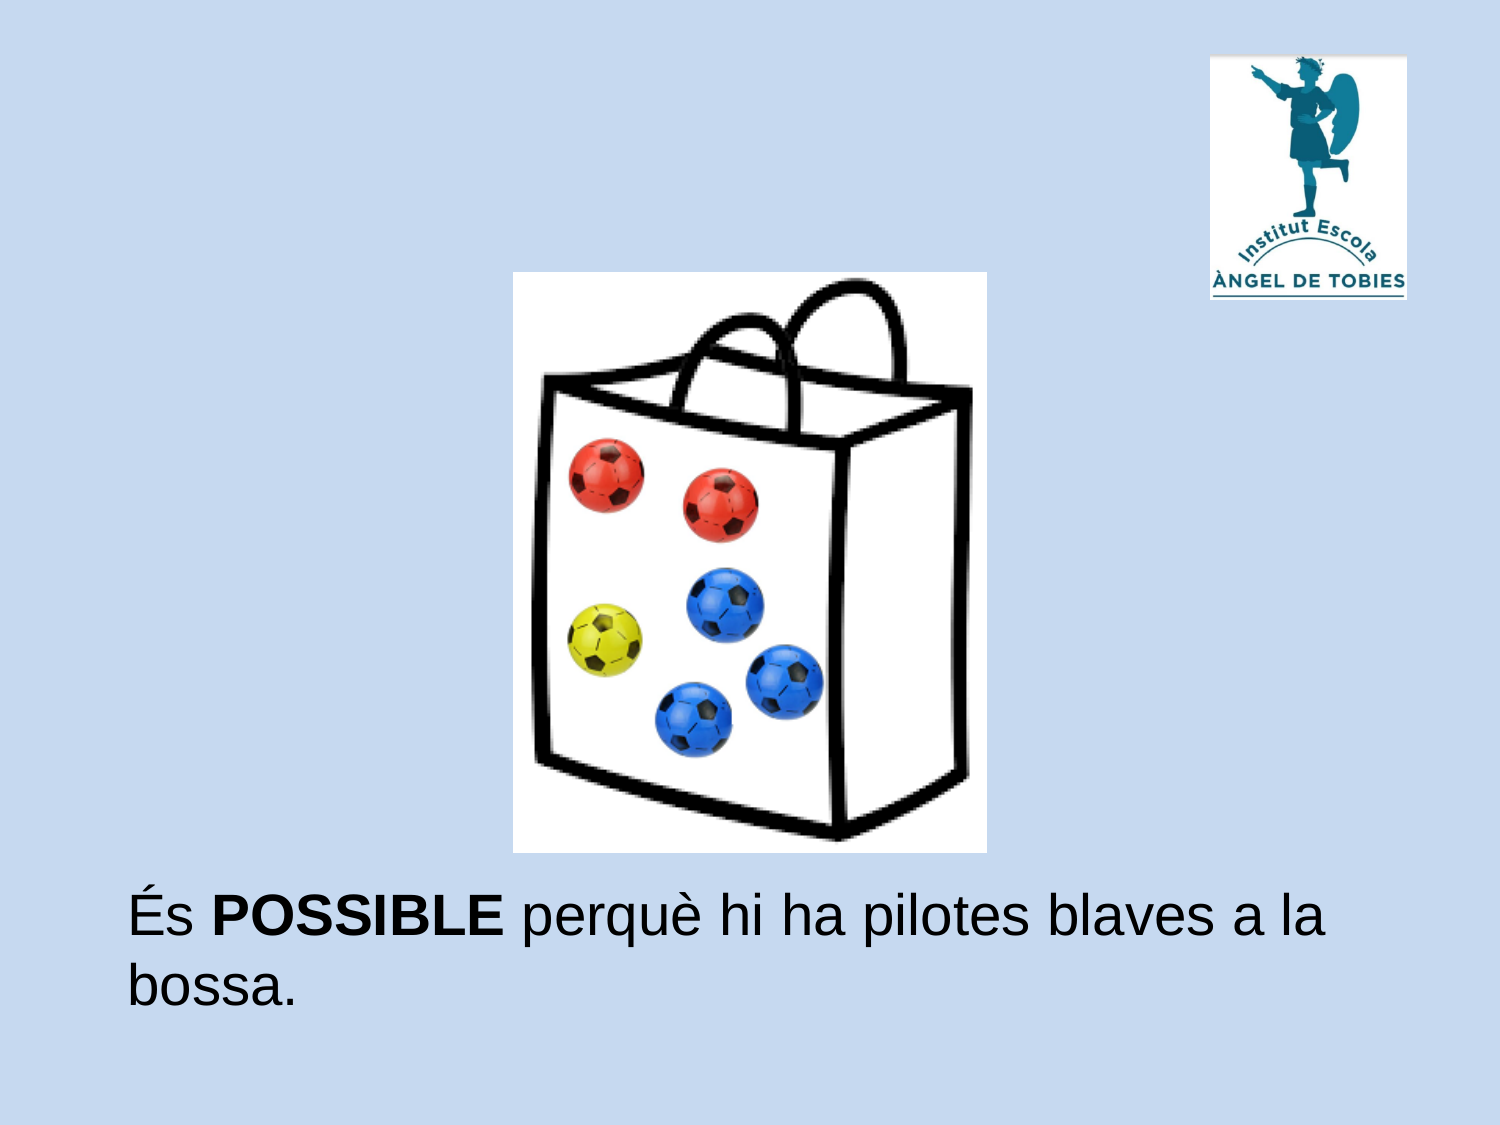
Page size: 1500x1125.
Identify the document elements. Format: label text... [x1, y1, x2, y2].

subtitle És POSSIBLE perquè hi ha pilotes blaves a la bossa. [112, 869, 1376, 1071]
picture [513, 272, 987, 853]
picture [1210, 54, 1407, 300]
